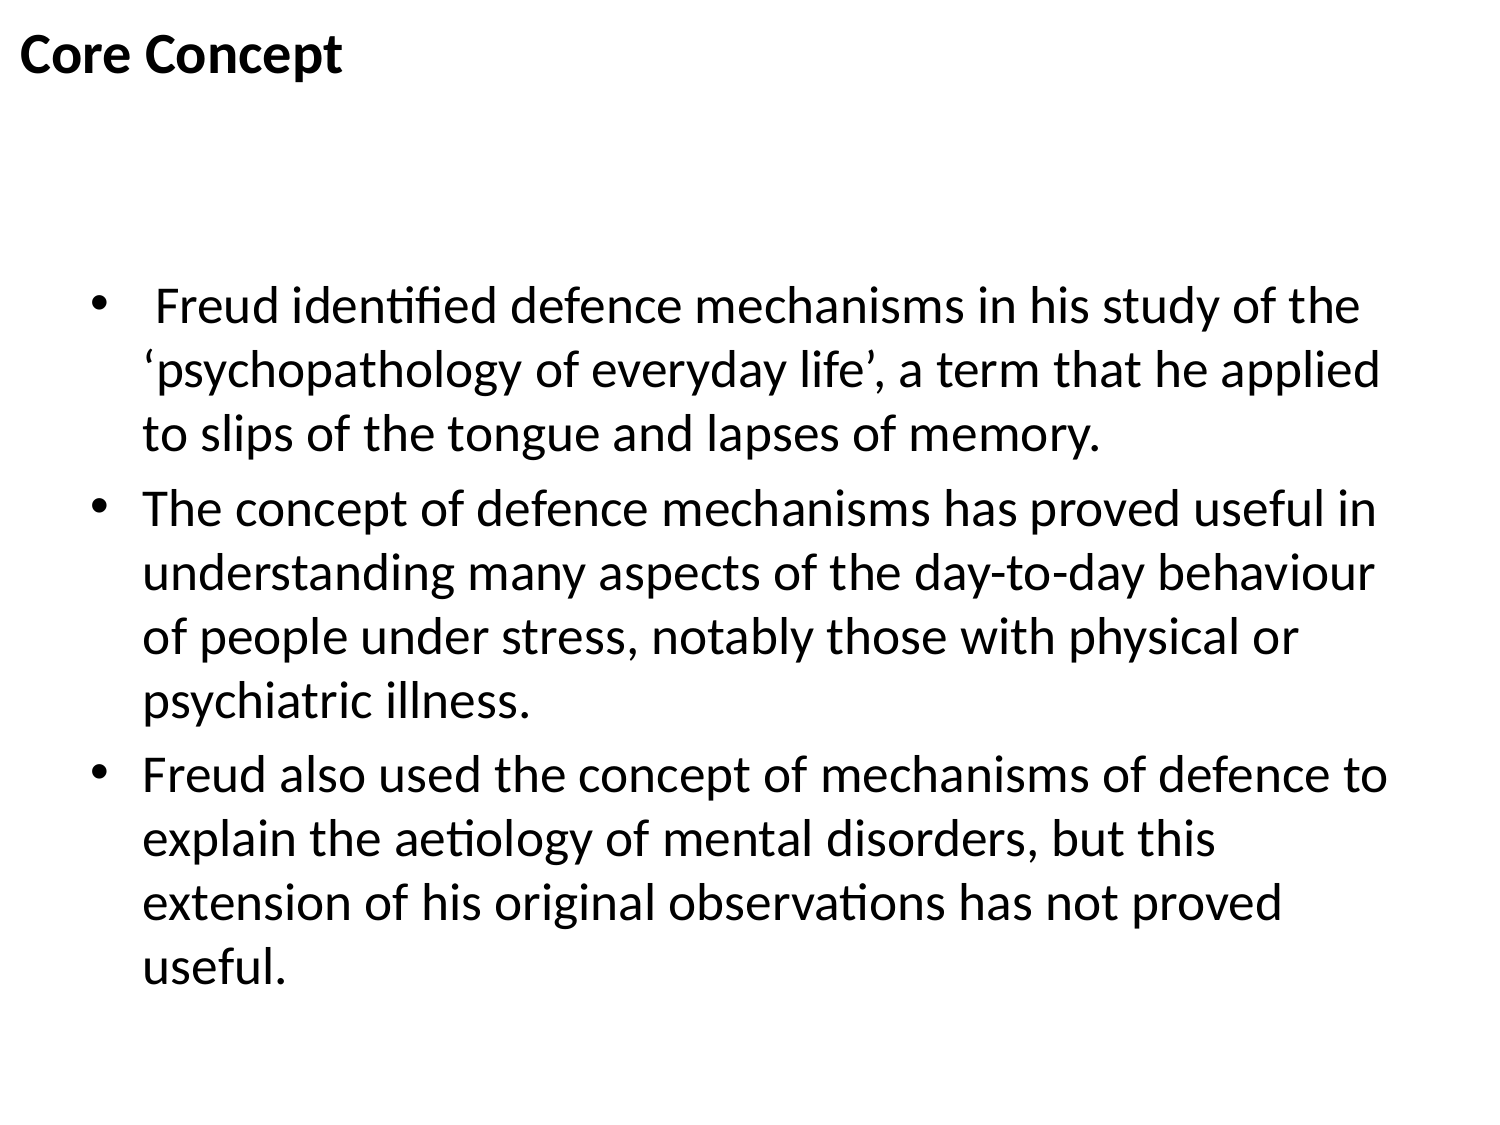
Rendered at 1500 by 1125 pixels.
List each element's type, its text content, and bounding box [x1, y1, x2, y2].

list Freud identified defence mechanisms in his study of the ‘psychopathology of everyday life’, a term that he applied to slips of the tongue and lapses of memory. The concept of defence mechanisms has proved useful in understanding many aspects of the day-to-day behaviour of people under stress, notably those with physical or psychiatric illness. Freud also used the concept of mechanisms of defence to explain the aetiology of mental disorders, but this extension of his original observations has not proved useful. [75, 262, 1425, 1005]
text_box Core Concept [5, 7, 569, 93]
